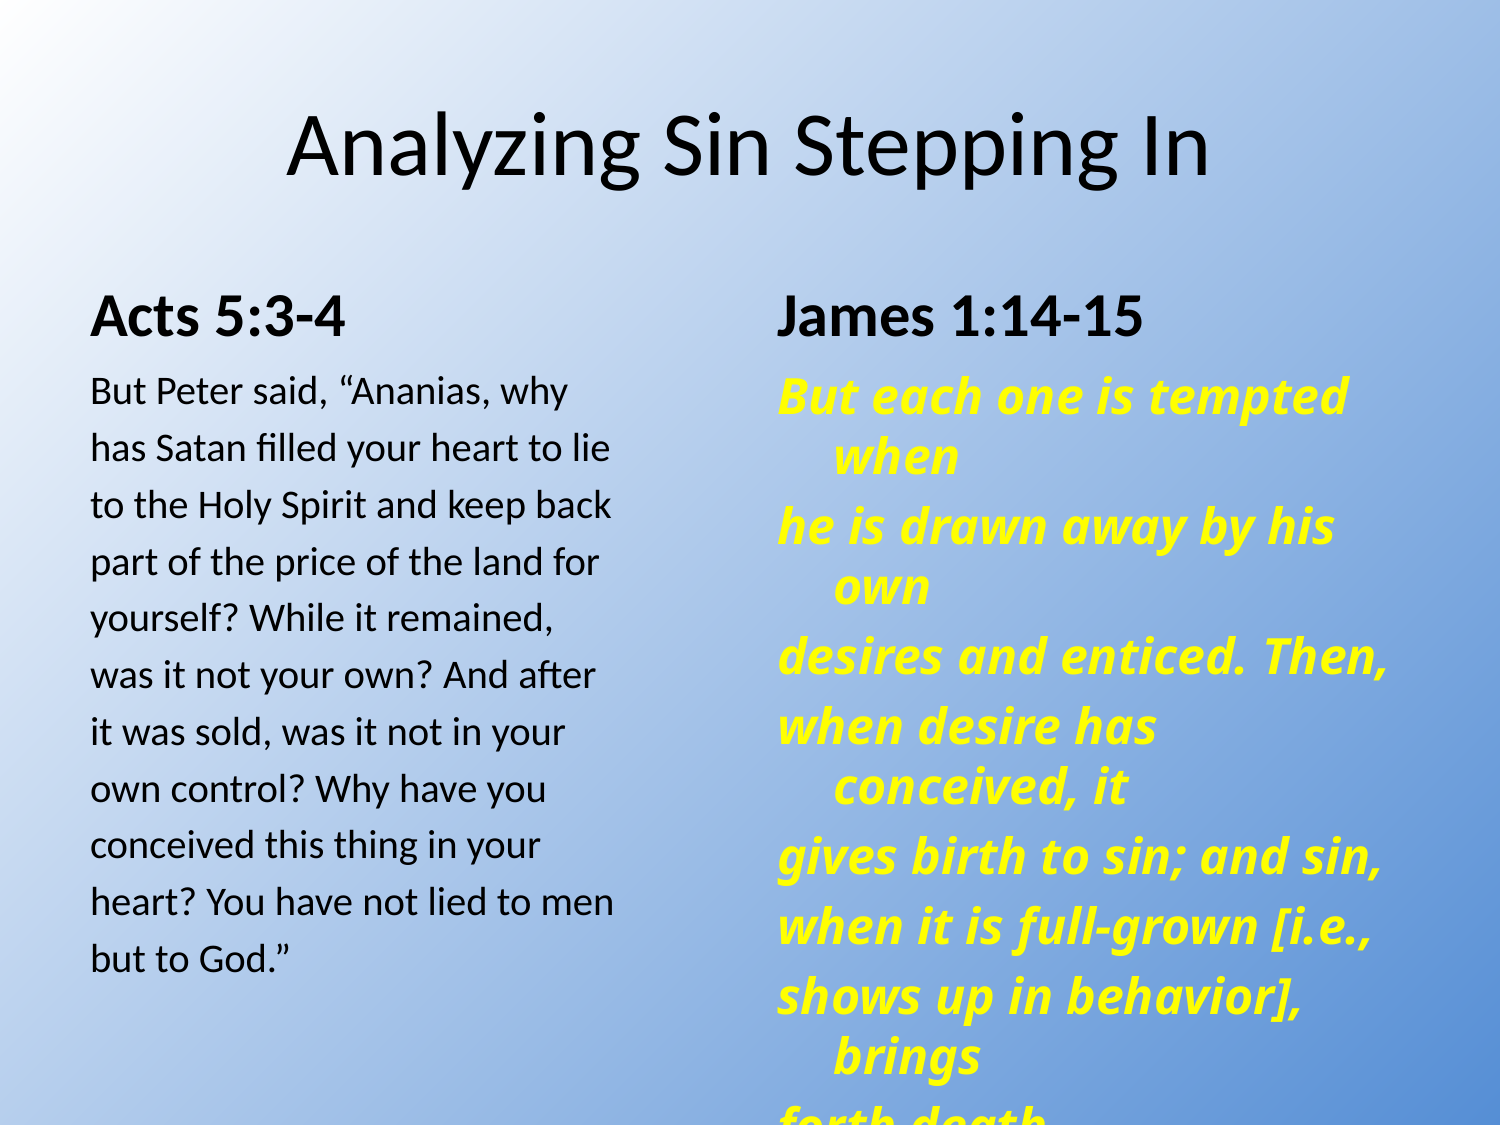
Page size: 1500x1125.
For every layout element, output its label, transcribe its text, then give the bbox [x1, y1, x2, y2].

title Analyzing Sin Stepping In [75, 45, 1425, 233]
list Acts 5:3-4 [75, 251, 738, 356]
list But each one is tempted when he is drawn away by his own desires and enticed. Then, when desire has conceived, it gives birth to sin; and sin, when it is full-grown [i.e., shows up in behavior], brings forth death. [761, 356, 1425, 1005]
list James 1:14-15 [761, 251, 1425, 356]
list But Peter said, “Ananias, why has Satan filled your heart to lie to the Holy Spirit and keep back part of the price of the land for yourself? While it remained, was it not your own? And after it was sold, was it not in your own control? Why have you conceived this thing in your heart? You have not lied to men but to God.” [75, 356, 738, 1005]
